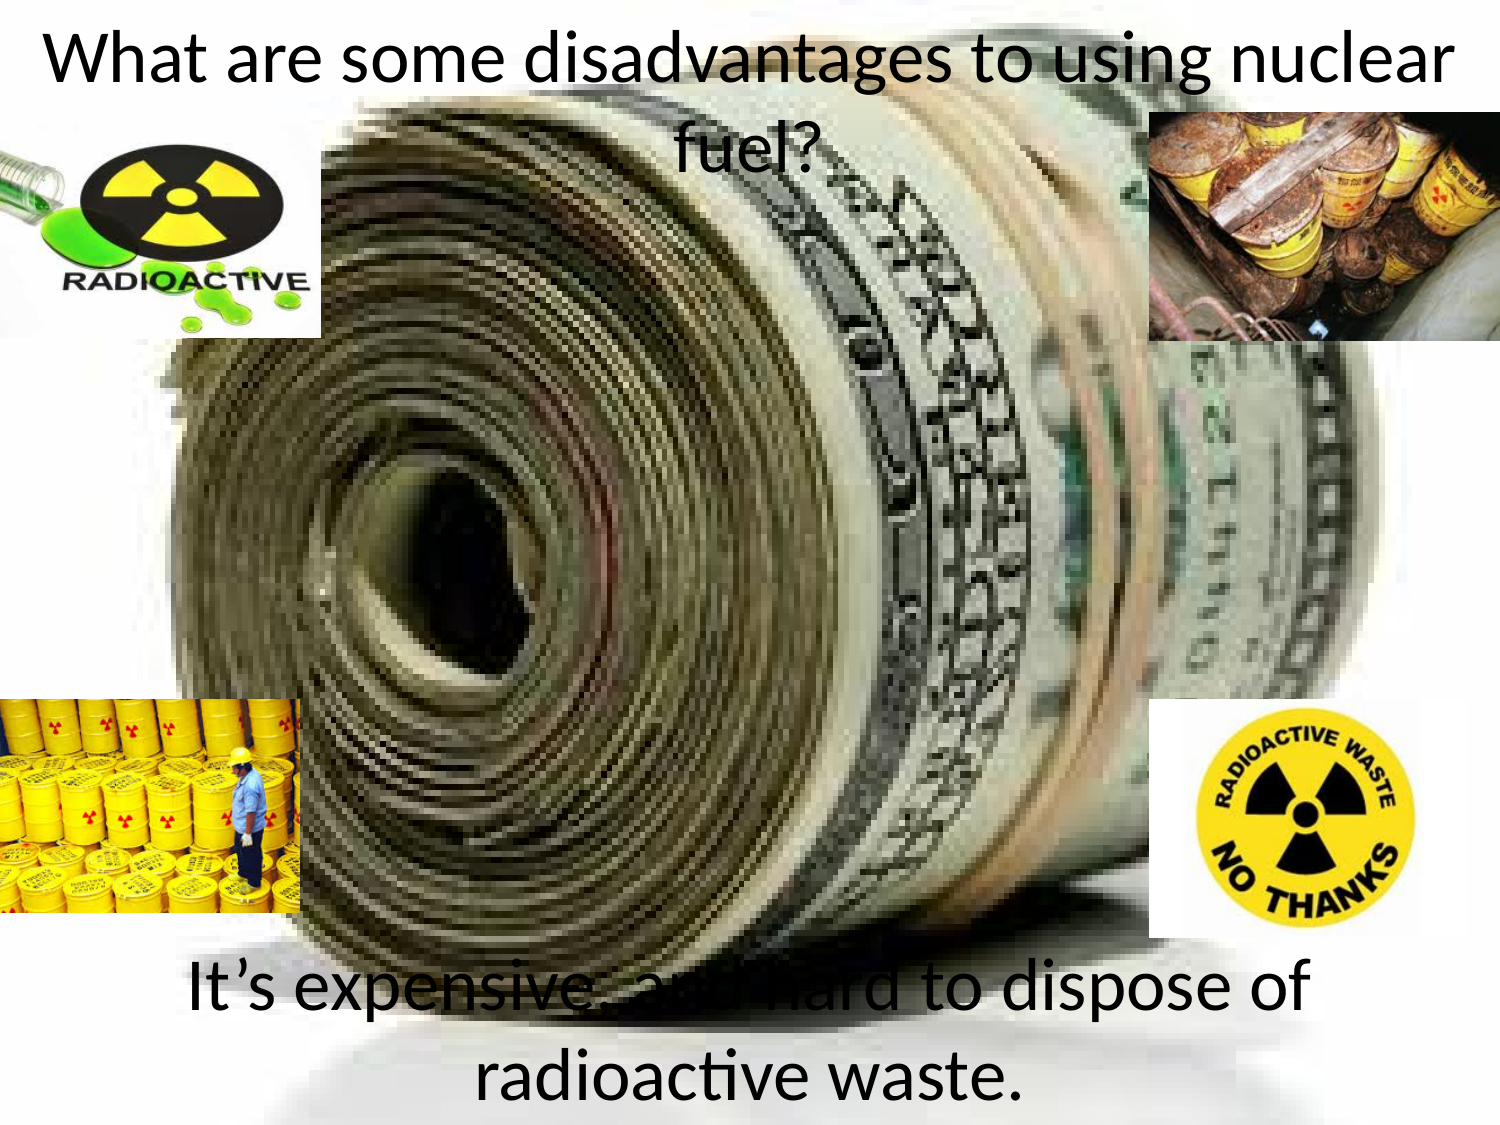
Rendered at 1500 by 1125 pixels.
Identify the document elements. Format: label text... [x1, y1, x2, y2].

text_box What are some disadvantages to using nuclear fuel? [0, 0, 1500, 195]
picture [0, 112, 1500, 938]
text_box It’s expensive, and hard to dispose of radioactive waste. [0, 928, 1500, 1123]
